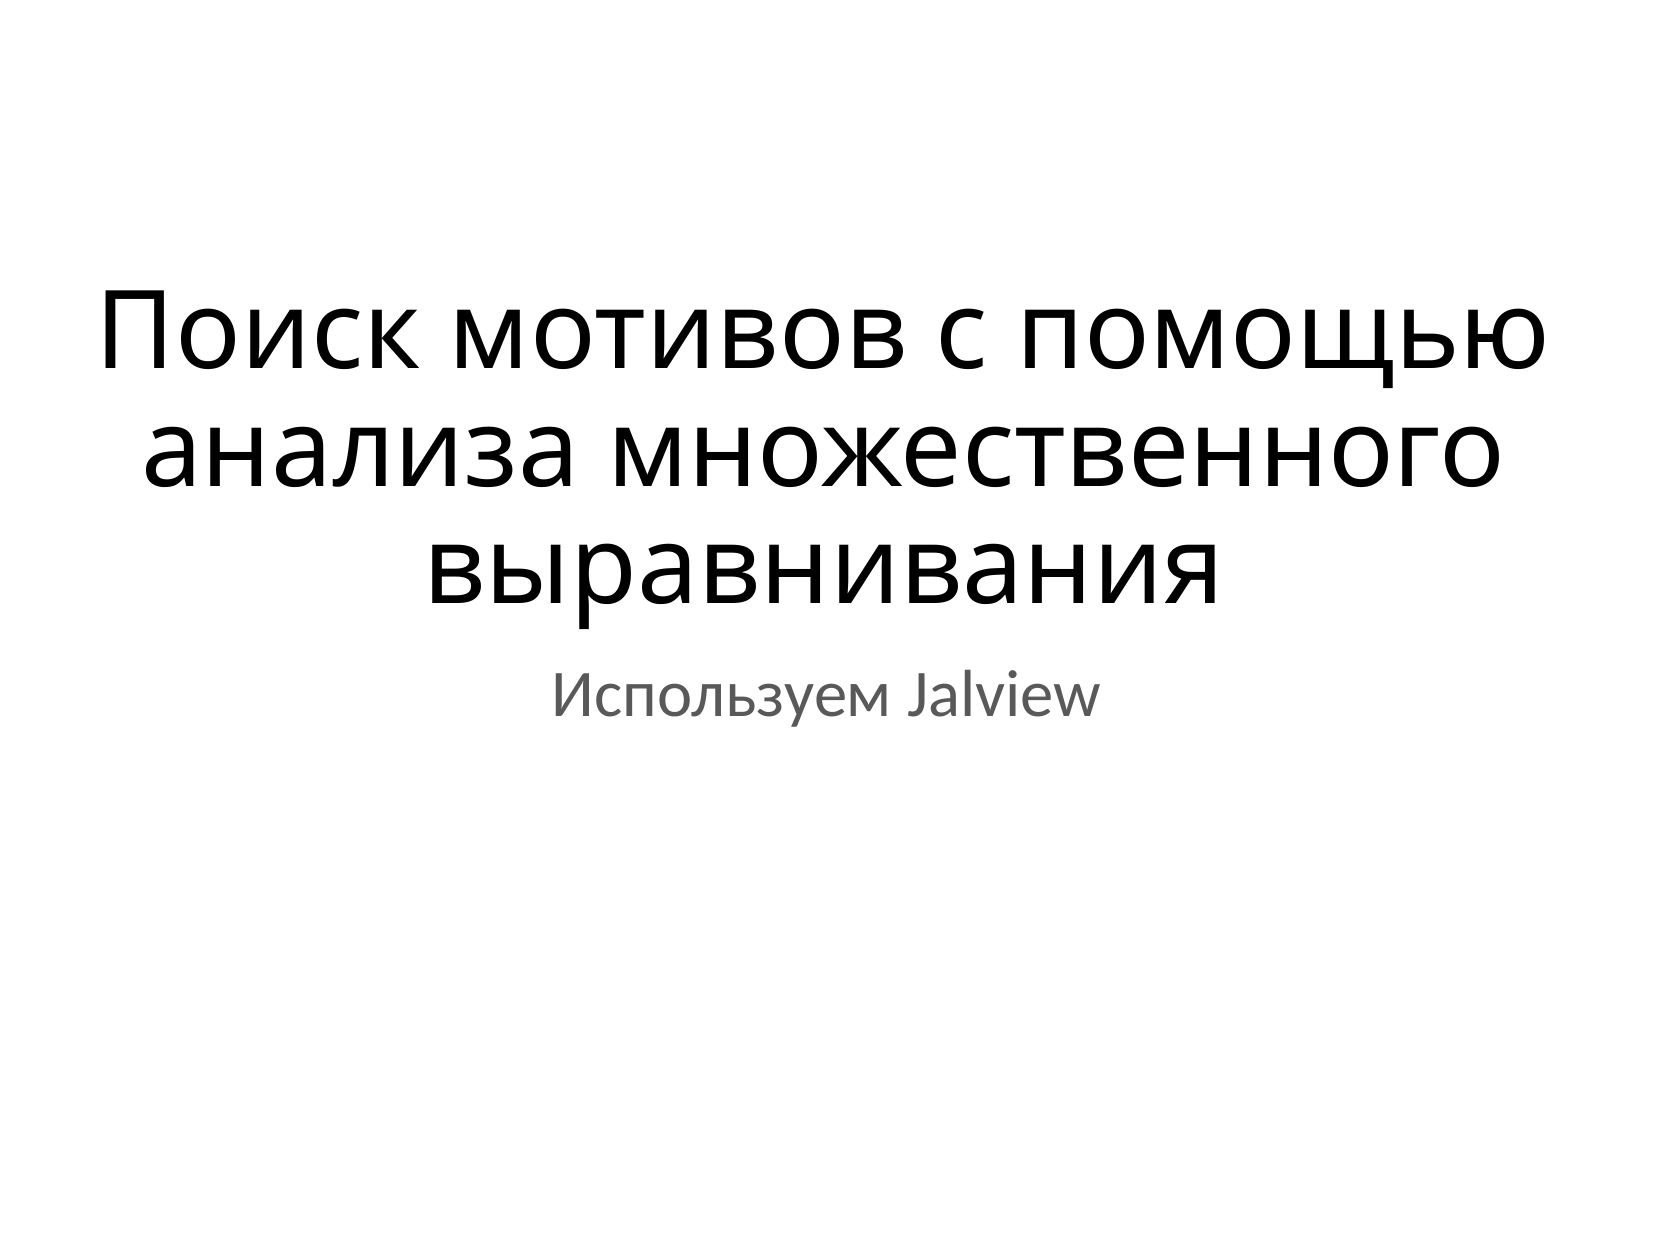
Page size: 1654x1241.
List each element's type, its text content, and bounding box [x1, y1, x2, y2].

subtitle Используем Jalview [206, 651, 1447, 951]
title Поиск мотивов с помощью анализа множественного выравнивания [39, 202, 1608, 635]
